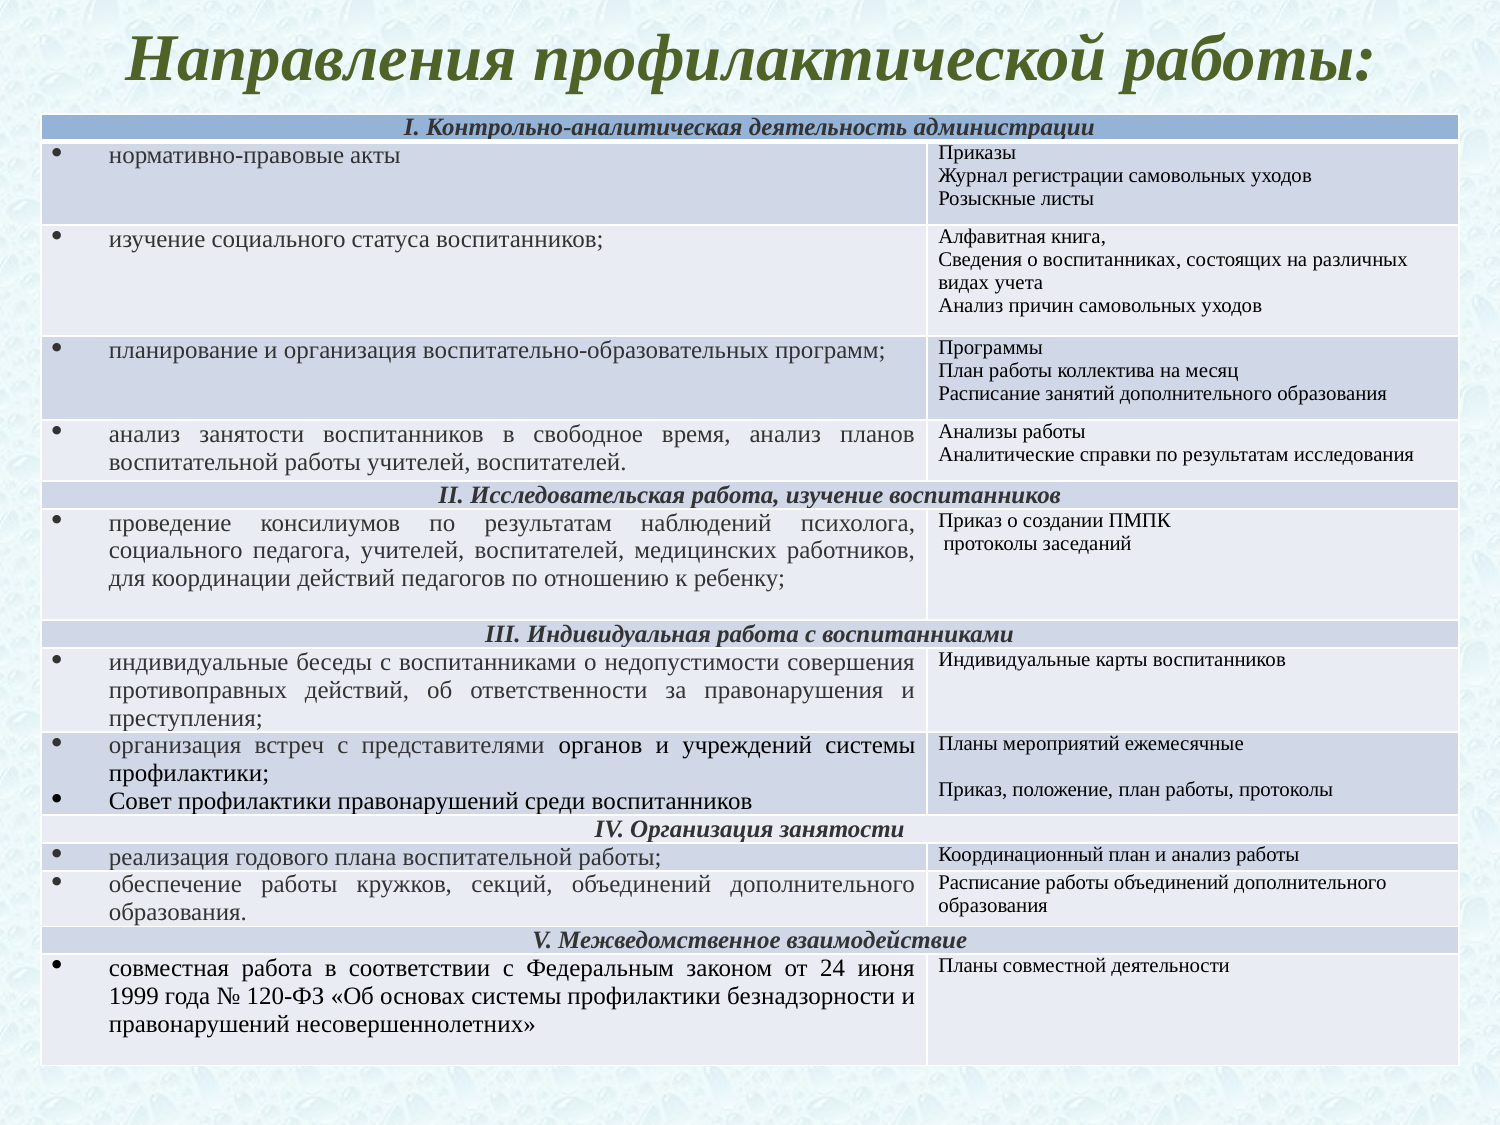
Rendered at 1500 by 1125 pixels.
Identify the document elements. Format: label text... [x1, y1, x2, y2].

table_cell организация встреч с представителями органов и учреждений системы профилактики; Совет профилактики правонарушений среди воспитанников [42, 733, 926, 814]
table_cell нормативно-правовые акты [42, 144, 926, 224]
title Направления профилактической работы: [76, 0, 1427, 113]
table_cell совместная работа в соответствии с Федеральным законом от 24 июня 1999 года № 120-ФЗ «Об основах системы профилактики безнадзорности и правонарушений несовершеннолетних» [42, 955, 926, 1065]
table_cell планирование и организация воспитательно-образовательных программ; [42, 337, 926, 419]
table_cell III. Индивидуальная работа с воспитанниками [42, 621, 1458, 647]
table_cell Планы мероприятий ежемесячные Приказ, положение, план работы, протоколы [928, 733, 1458, 814]
table_cell Индивидуальные карты воспитанников [928, 649, 1458, 731]
table_cell II. Исследовательская работа, изучение воспитанников [42, 482, 1458, 508]
table_cell анализ занятости воспитанников в свободное время, анализ планов воспитательной работы учителей, воспитателей. [42, 421, 926, 480]
table_cell Программы План работы коллектива на месяц Расписание занятий дополнительного образования [928, 337, 1458, 419]
table_cell Приказ о создании ПМПК протоколы заседаний [928, 510, 1458, 619]
table_cell индивидуальные беседы с воспитанниками о недопустимости совершения противоправных действий, об ответственности за правонарушения и преступления; [42, 649, 926, 731]
table_cell Приказы Журнал регистрации самовольных уходов Розыскные листы [928, 144, 1458, 224]
table_cell обеспечение работы кружков, секций, объединений дополнительного образования. [42, 872, 926, 926]
table_cell Расписание работы объединений дополнительного образования [928, 872, 1458, 926]
table_cell Координационный план и анализ работы [928, 844, 1458, 870]
table_cell Планы совместной деятельности [928, 955, 1458, 1065]
table_cell изучение социального статуса воспитанников; [42, 226, 926, 335]
table_cell V. Межведомственное взаимодействие [42, 927, 1458, 953]
table_cell реализация годового плана воспитательной работы; [42, 844, 926, 870]
table_header I. Контрольно-аналитическая деятельность администрации [42, 115, 1458, 139]
table_cell Алфавитная книга, Сведения о воспитанниках, состоящих на различных видах учета Анализ причин самовольных уходов [928, 226, 1458, 335]
table_cell проведение консилиумов по результатам наблюдений психолога, социального педагога, учителей, воспитателей, медицинских работников, для координации действий педагогов по отношению к ребенку; [42, 510, 926, 619]
table_cell IV. Организация занятости [42, 816, 1458, 842]
table_cell Анализы работы Аналитические справки по результатам исследования [928, 421, 1458, 480]
